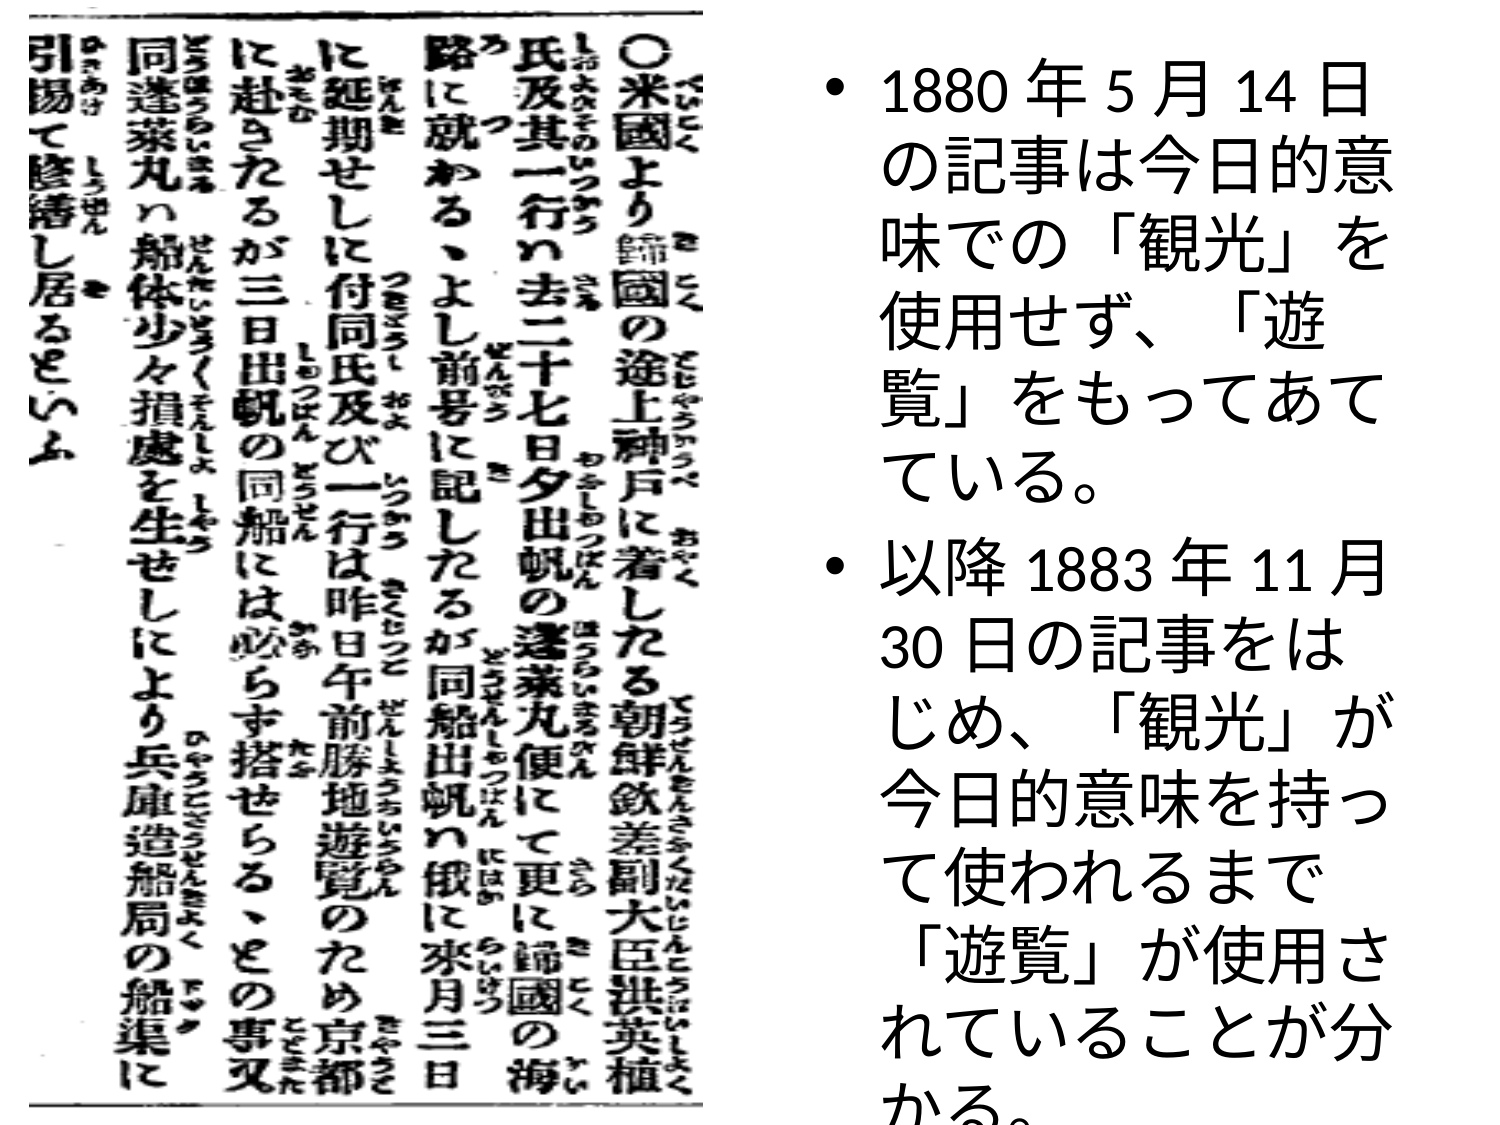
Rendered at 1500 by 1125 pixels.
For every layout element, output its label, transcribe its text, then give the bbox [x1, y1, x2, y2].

picture [29, 6, 703, 1118]
list 1880年5月14日の記事は今日的意味での「観光」を使用せず、「遊覧」をもってあてている。 以降1883年11月30日の記事をはじめ、「観光」が今日的意味を持って使われるまで「遊覧」が使用されていることが分かる。 [809, 39, 1424, 1125]
